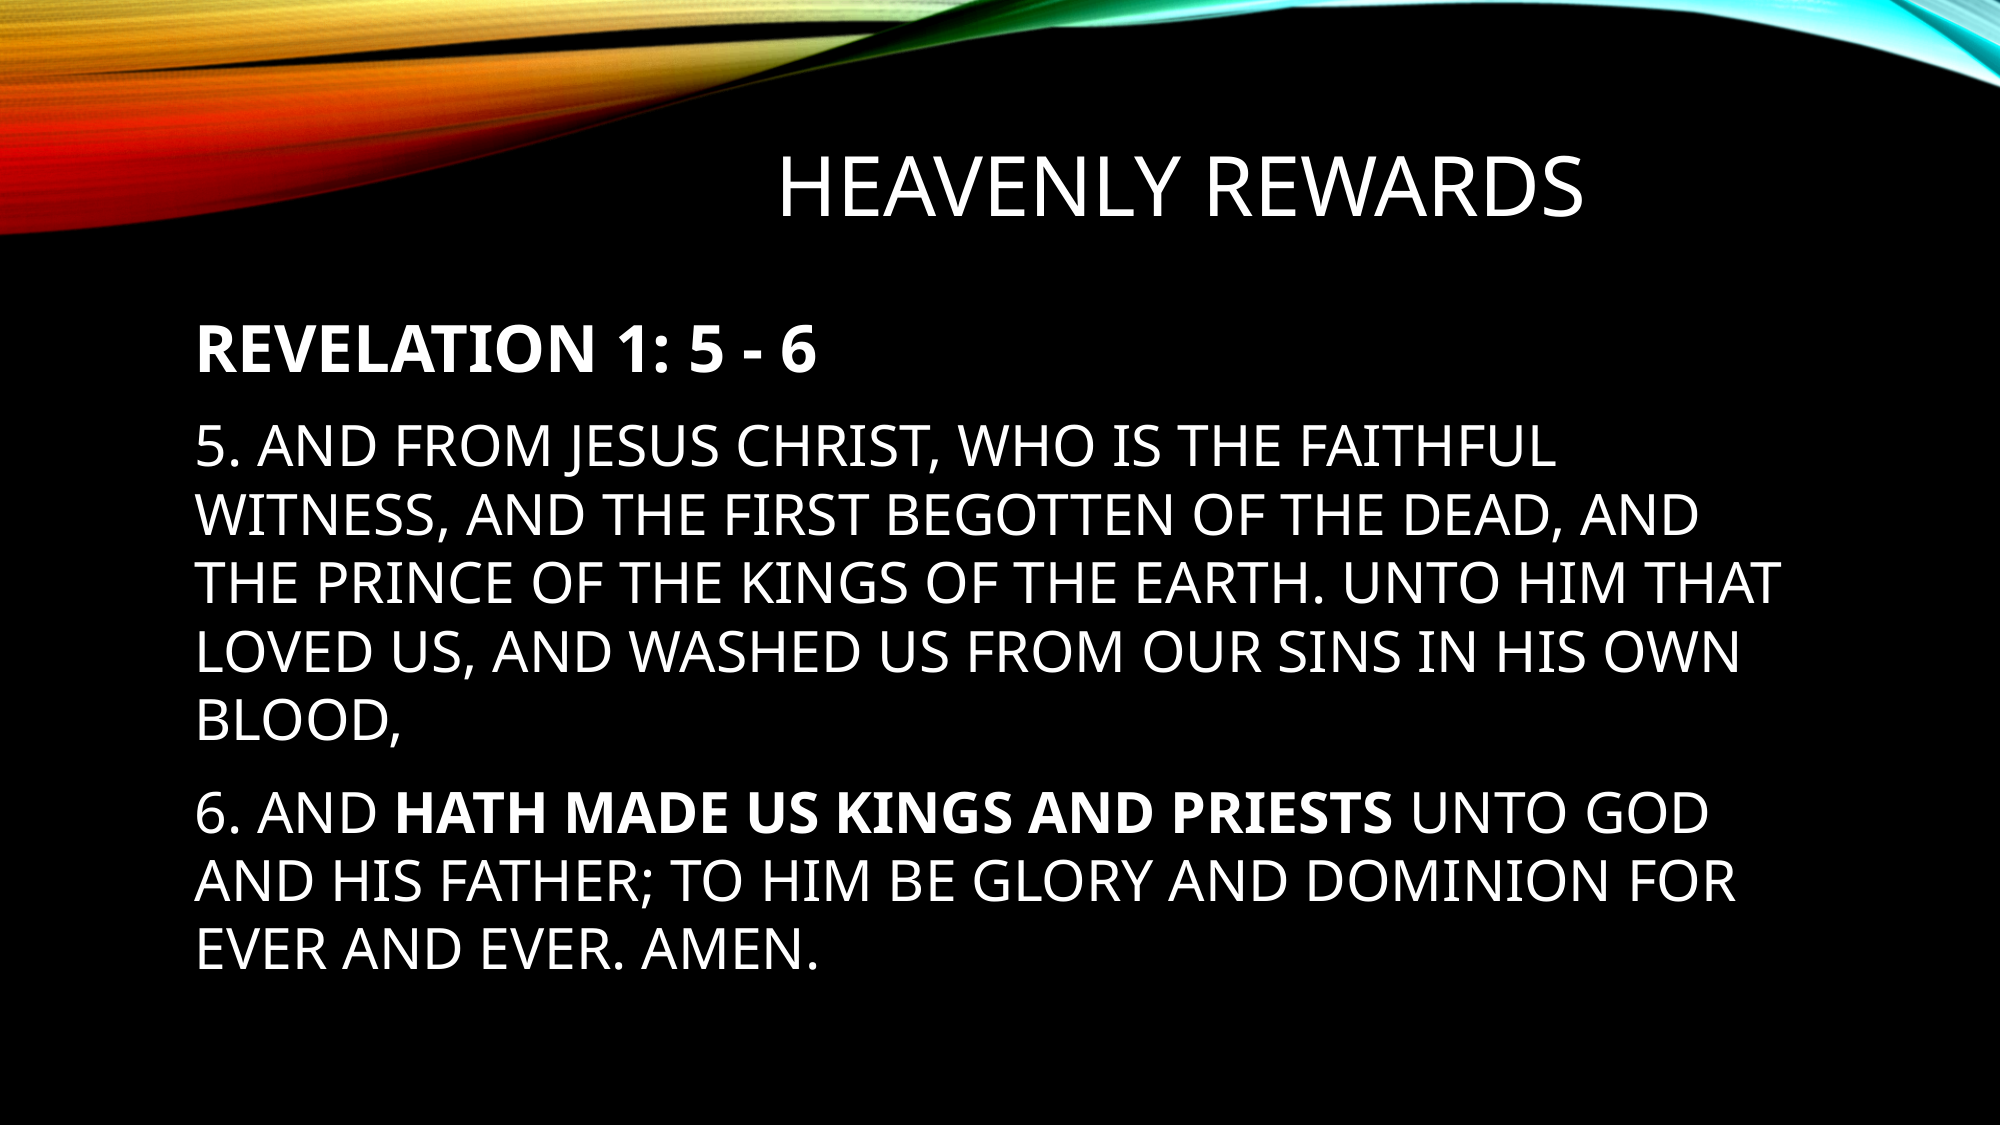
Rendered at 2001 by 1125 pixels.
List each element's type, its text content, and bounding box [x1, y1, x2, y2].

title Heavenly REWARDS [474, 83, 1888, 296]
picture [0, 0, 2000, 237]
list REVELATION 1: 5 - 6 5. AND FROM JESUS CHRIST, WHO IS THE FAITHFUL WITNESS, AND THE FIRST BEGOTTEN OF THE DEAD, AND THE PRINCE OF THE KINGS OF THE EARTH. UNTO HIM THAT LOVED US, AND WASHED US FROM OUR SINS IN HIS OWN BLOOD, 6. AND HATH MADE US KINGS AND PRIESTS UNTO GOD AND HIS FATHER; TO HIM BE GLORY AND DOMINION FOR EVER AND EVER. AMEN. [179, 299, 1821, 990]
